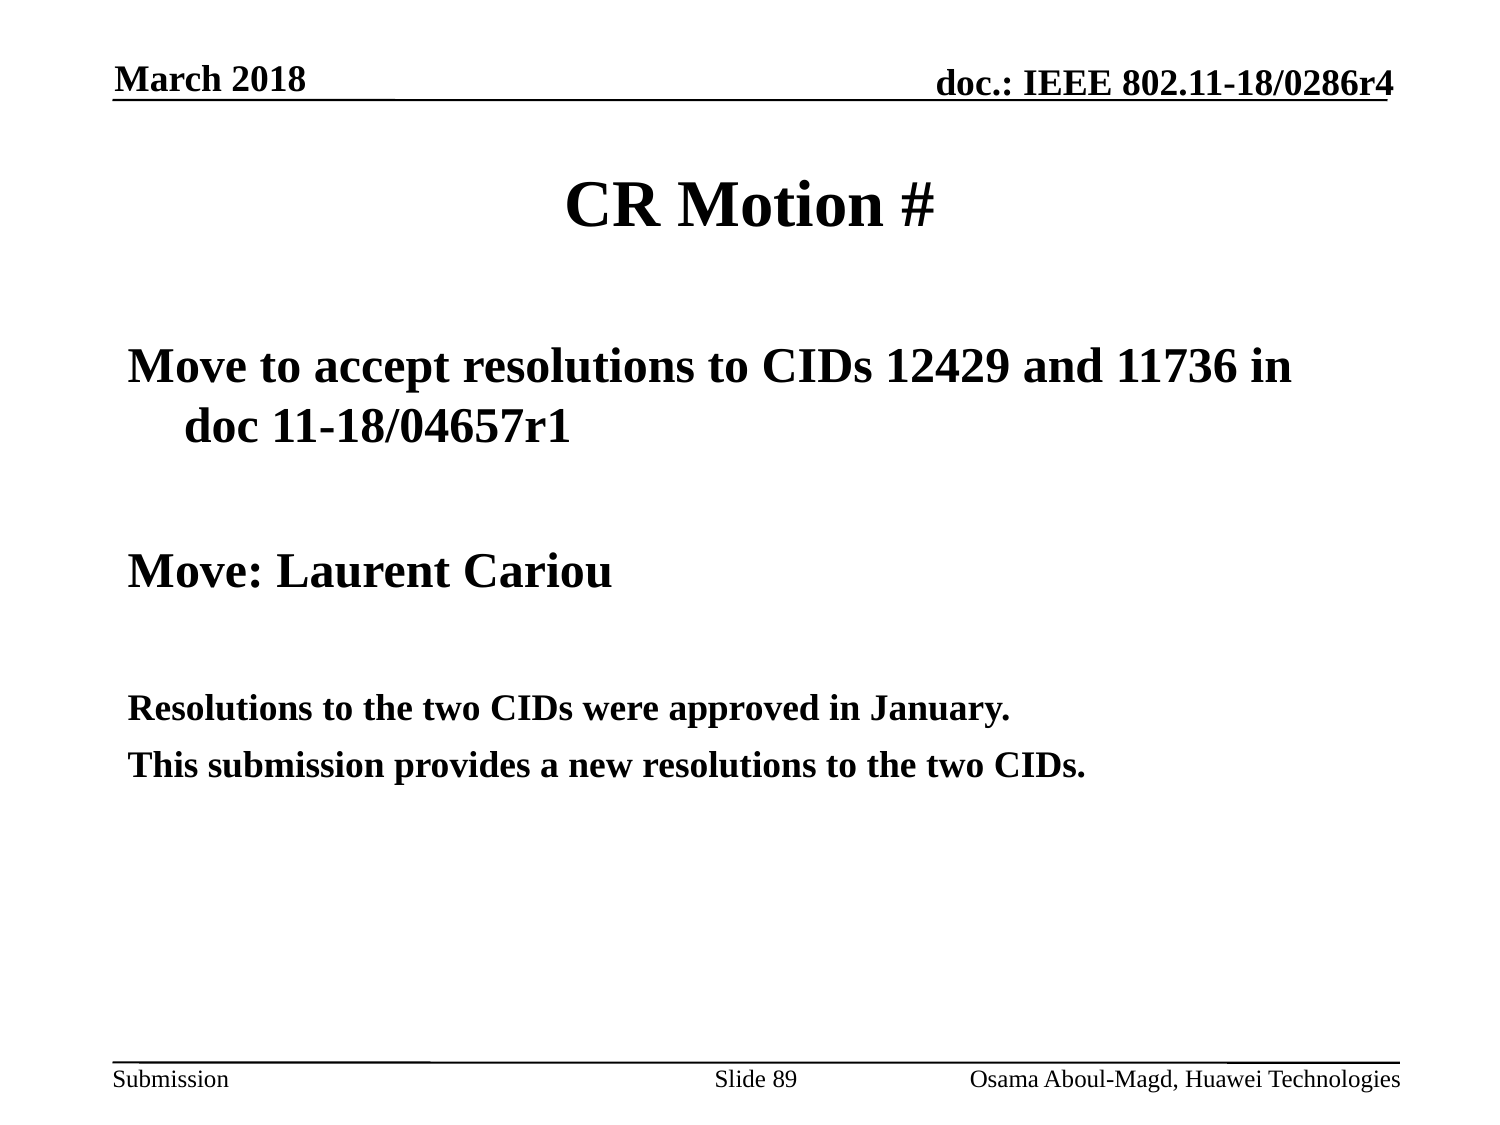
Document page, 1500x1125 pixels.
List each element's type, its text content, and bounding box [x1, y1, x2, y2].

footer Osama Aboul-Magd, Huawei Technologies [878, 1061, 1402, 1093]
slide_number Slide 89 [712, 1061, 800, 1123]
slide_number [114, 54, 423, 100]
title CR Motion # [112, 112, 1388, 288]
list Move to accept resolutions to CIDs 12429 and 11736 in doc 11-18/04657r1 Move: Laurent Cariou Resolutions to the two CIDs were approved in January. This submission provides a new resolutions to the two CIDs. [112, 324, 1388, 1000]
